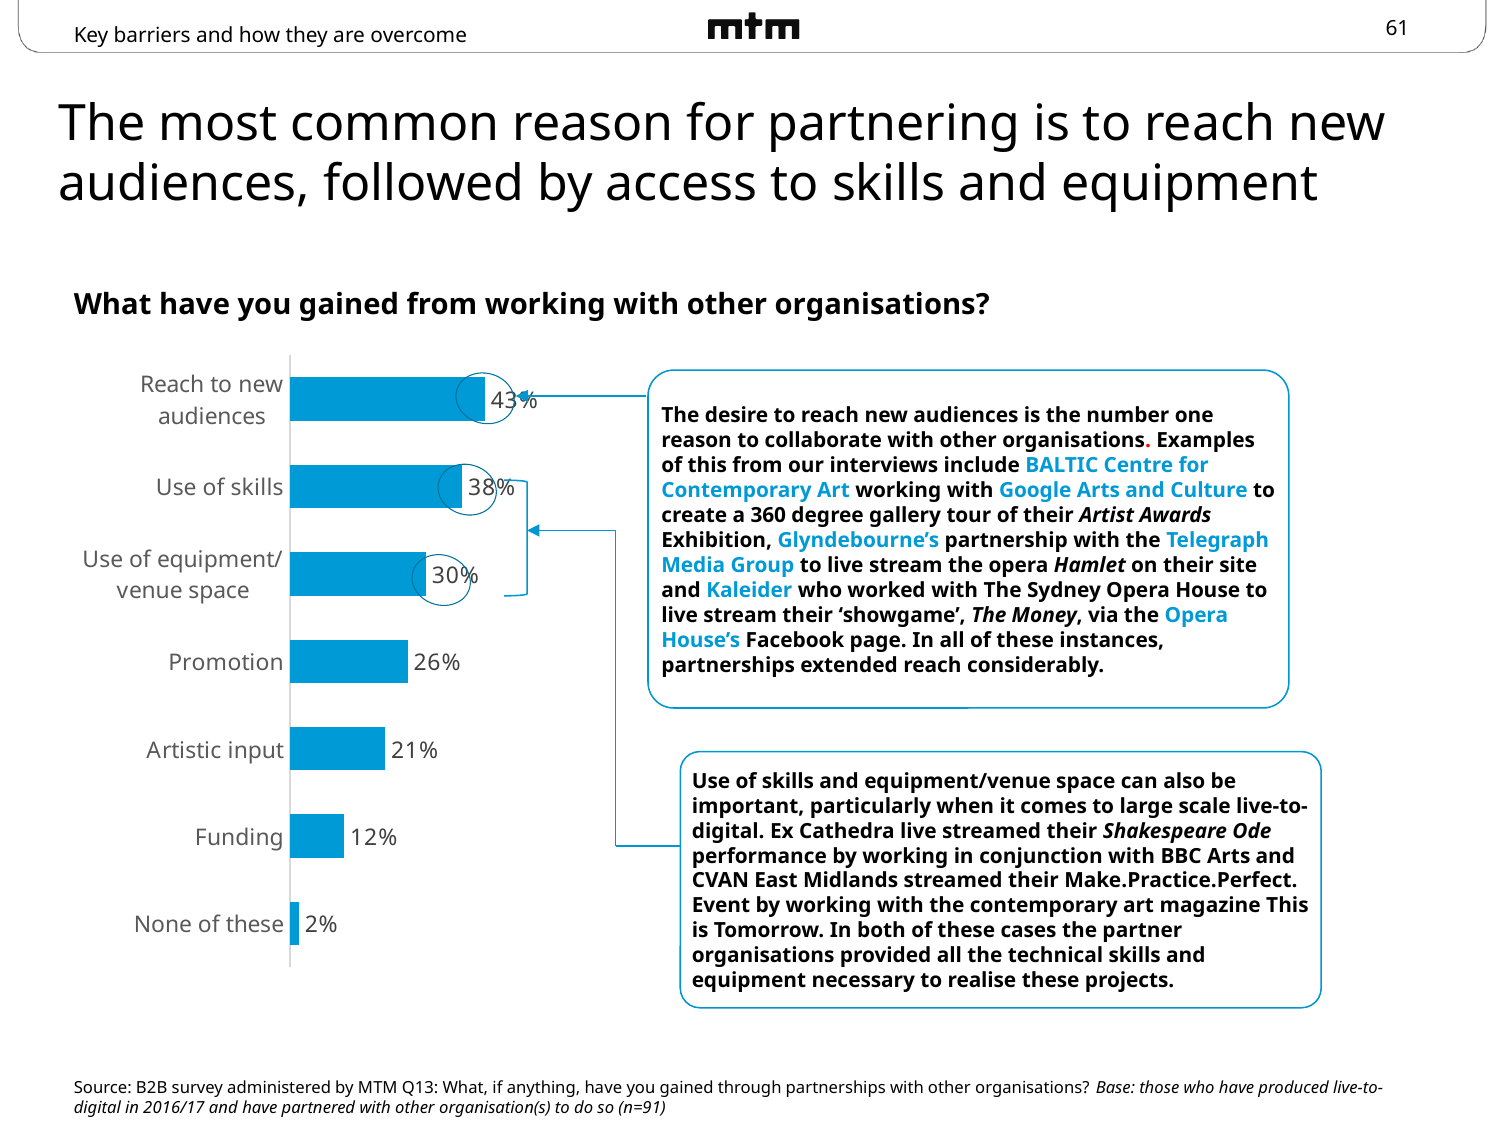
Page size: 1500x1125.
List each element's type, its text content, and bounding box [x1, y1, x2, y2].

text_box The desire to reach new audiences is the number one reason to collaborate with other organisations. Examples of this from our interviews include BALTIC Centre for Contemporary Art working with Google Arts and Culture to create a 360 degree gallery tour of their Artist Awards Exhibition, Glyndebourne’s partnership with the Telegraph Media Group to live stream the opera Hamlet on their site and Kaleider who worked with The Sydney Opera House to live stream their ‘showgame’, The Money, via the Opera House’s Facebook page. In all of these instances, partnerships extended reach considerably. [647, 369, 1290, 709]
picture [1, 0, 1500, 55]
title The most common reason for partnering is to reach new audiences, followed by access to skills and equipment [59, 84, 1442, 238]
text_box Use of skills and equipment/venue space can also be important, particularly when it comes to large scale live-to-digital. Ex Cathedra live streamed their Shakespeare Ode performance by working in conjunction with BBC Arts and CVAN East Midlands streamed their Make.Practice.Perfect. Event by working with the contemporary art magazine This is Tomorrow. In both of these cases the partner organisations provided all the technical skills and equipment necessary to realise these projects. [679, 750, 1322, 1009]
list Source: B2B survey administered by MTM Q13: What, if anything, have you gained through partnerships with other organisations? Base: those who have produced live-to-digital in 2016/17 and have partnered with other organisation(s) to do so (n=91) [59, 1069, 1442, 1120]
chart [58, 344, 550, 1065]
list Key barriers and how they are overcome [59, 6, 680, 54]
list What have you gained from working with other organisations? [59, 284, 1442, 321]
